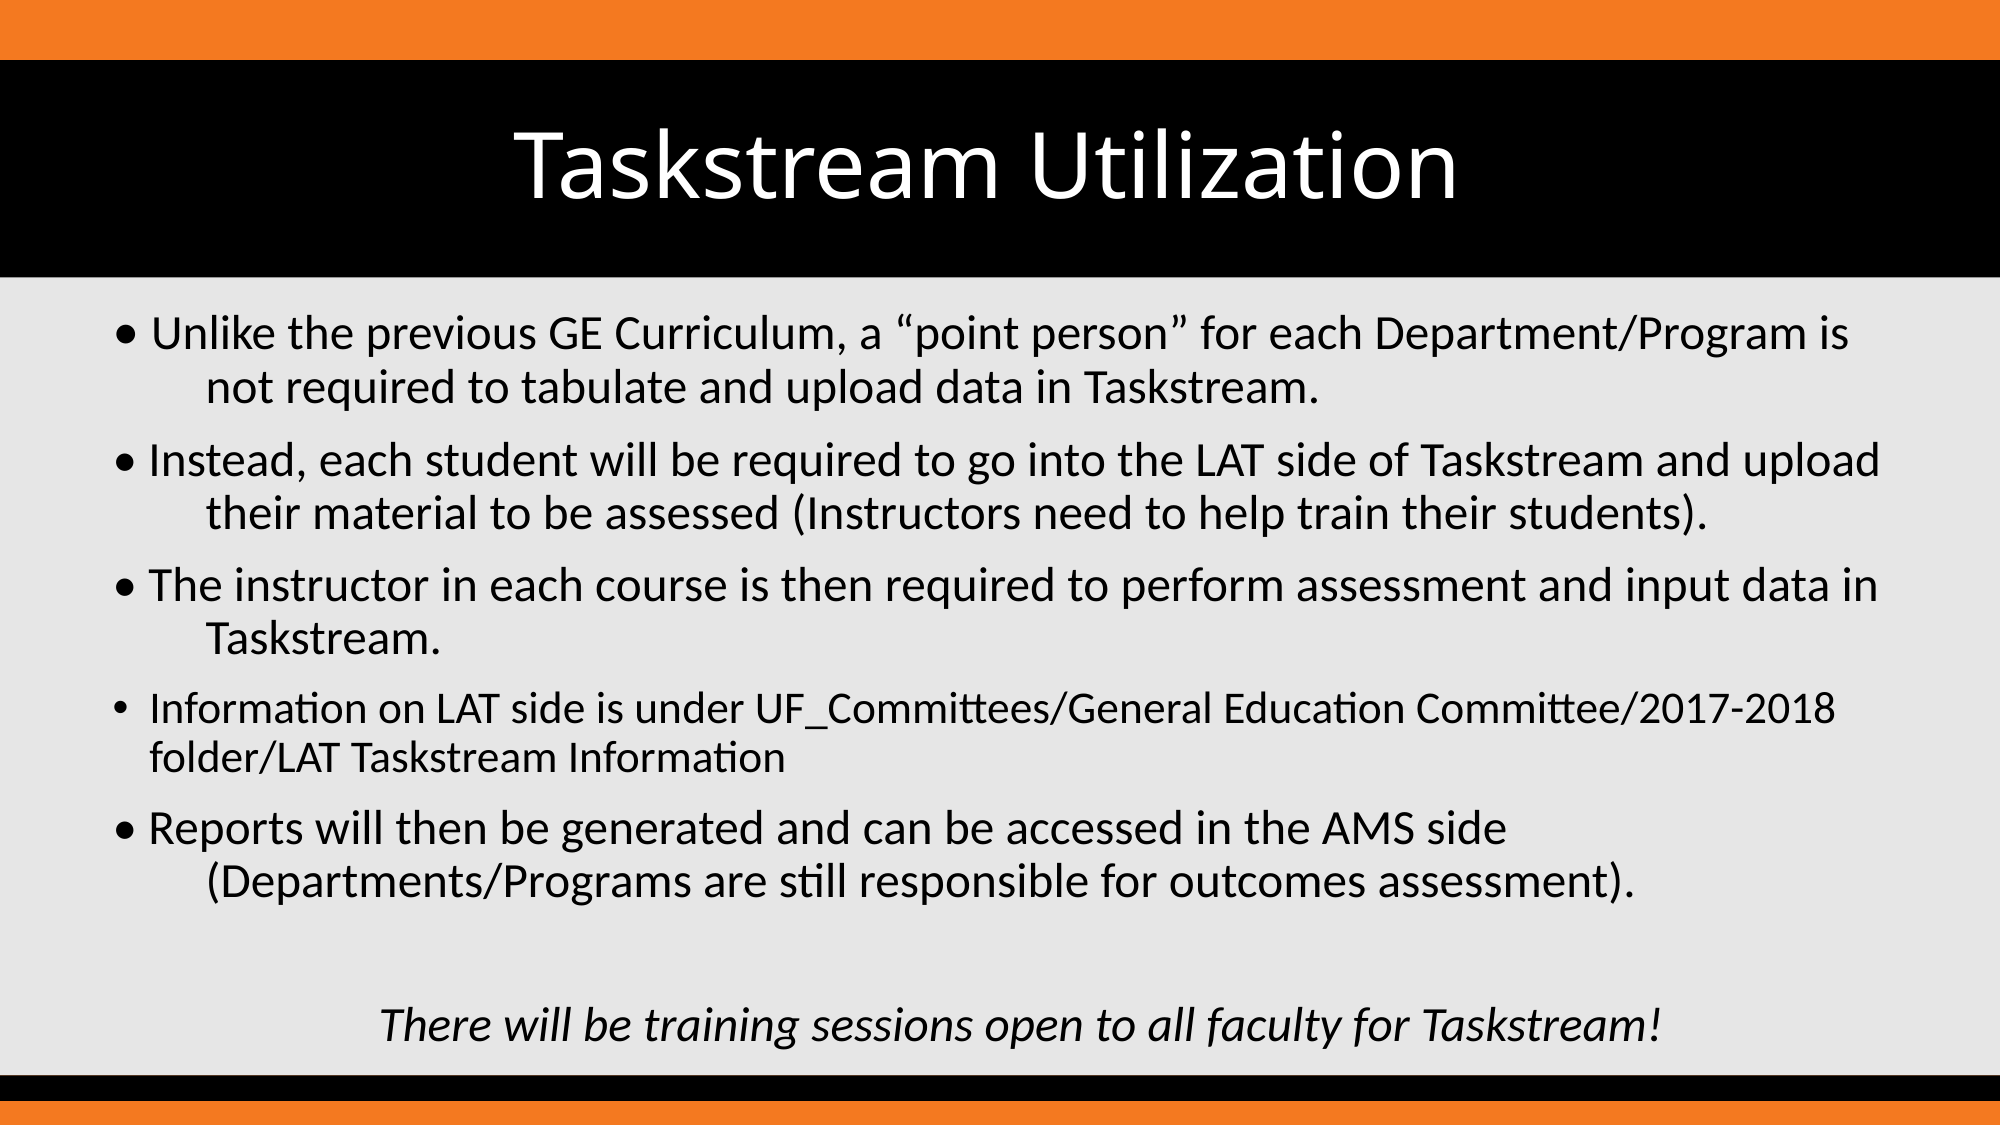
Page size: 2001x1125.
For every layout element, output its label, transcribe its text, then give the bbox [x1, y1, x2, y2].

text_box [0, 1075, 2000, 1125]
title Taskstream Utilization [0, 61, 2000, 278]
text_box [0, 0, 2000, 61]
list • Unlike the previous GE Curriculum, a “point person” for each Department/Program is not required to tabulate and upload data in Taskstream. • Instead, each student will be required to go into the LAT side of Taskstream and upload their material to be assessed (Instructors need to help train their students). • The instructor in each course is then required to perform assessment and input data in Taskstream. Information on LAT side is under UF_Committees/General Education Committee/2017-2018 folder/LAT Taskstream Information • Reports will then be generated and can be accessed in the AMS side (Departments/Programs are still responsible for outcomes assessment). There will be training sessions open to all faculty for Taskstream! [97, 296, 1945, 1075]
